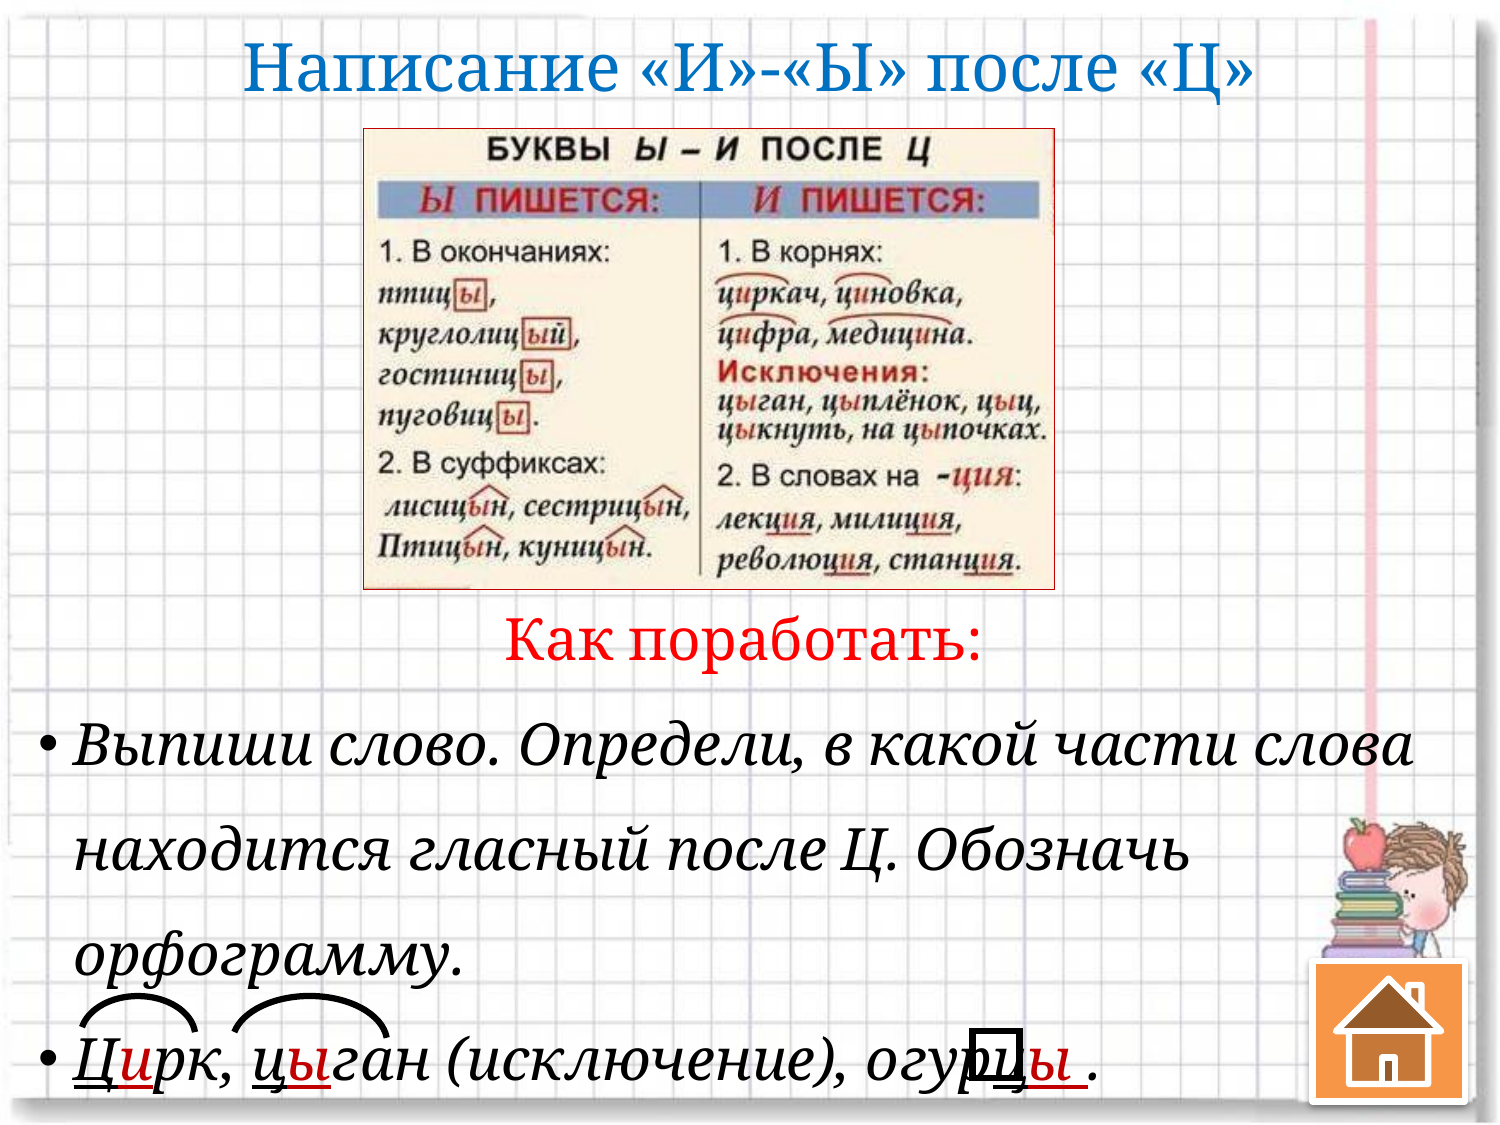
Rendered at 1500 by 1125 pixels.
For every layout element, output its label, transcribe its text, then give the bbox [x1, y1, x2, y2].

picture [0, 0, 1500, 1125]
text_box [1309, 958, 1468, 1105]
text_box [82, 996, 196, 1037]
text_box Как поработать: Выпиши слово. Определи, в какой части слова находится гласный после Ц. Обозначь орфограмму. Цирк, цыган (исключение), огурцы . [23, 594, 1465, 1125]
text_box [234, 995, 387, 1043]
title Написание «И»-«Ы» после «Ц» [58, 0, 1442, 130]
